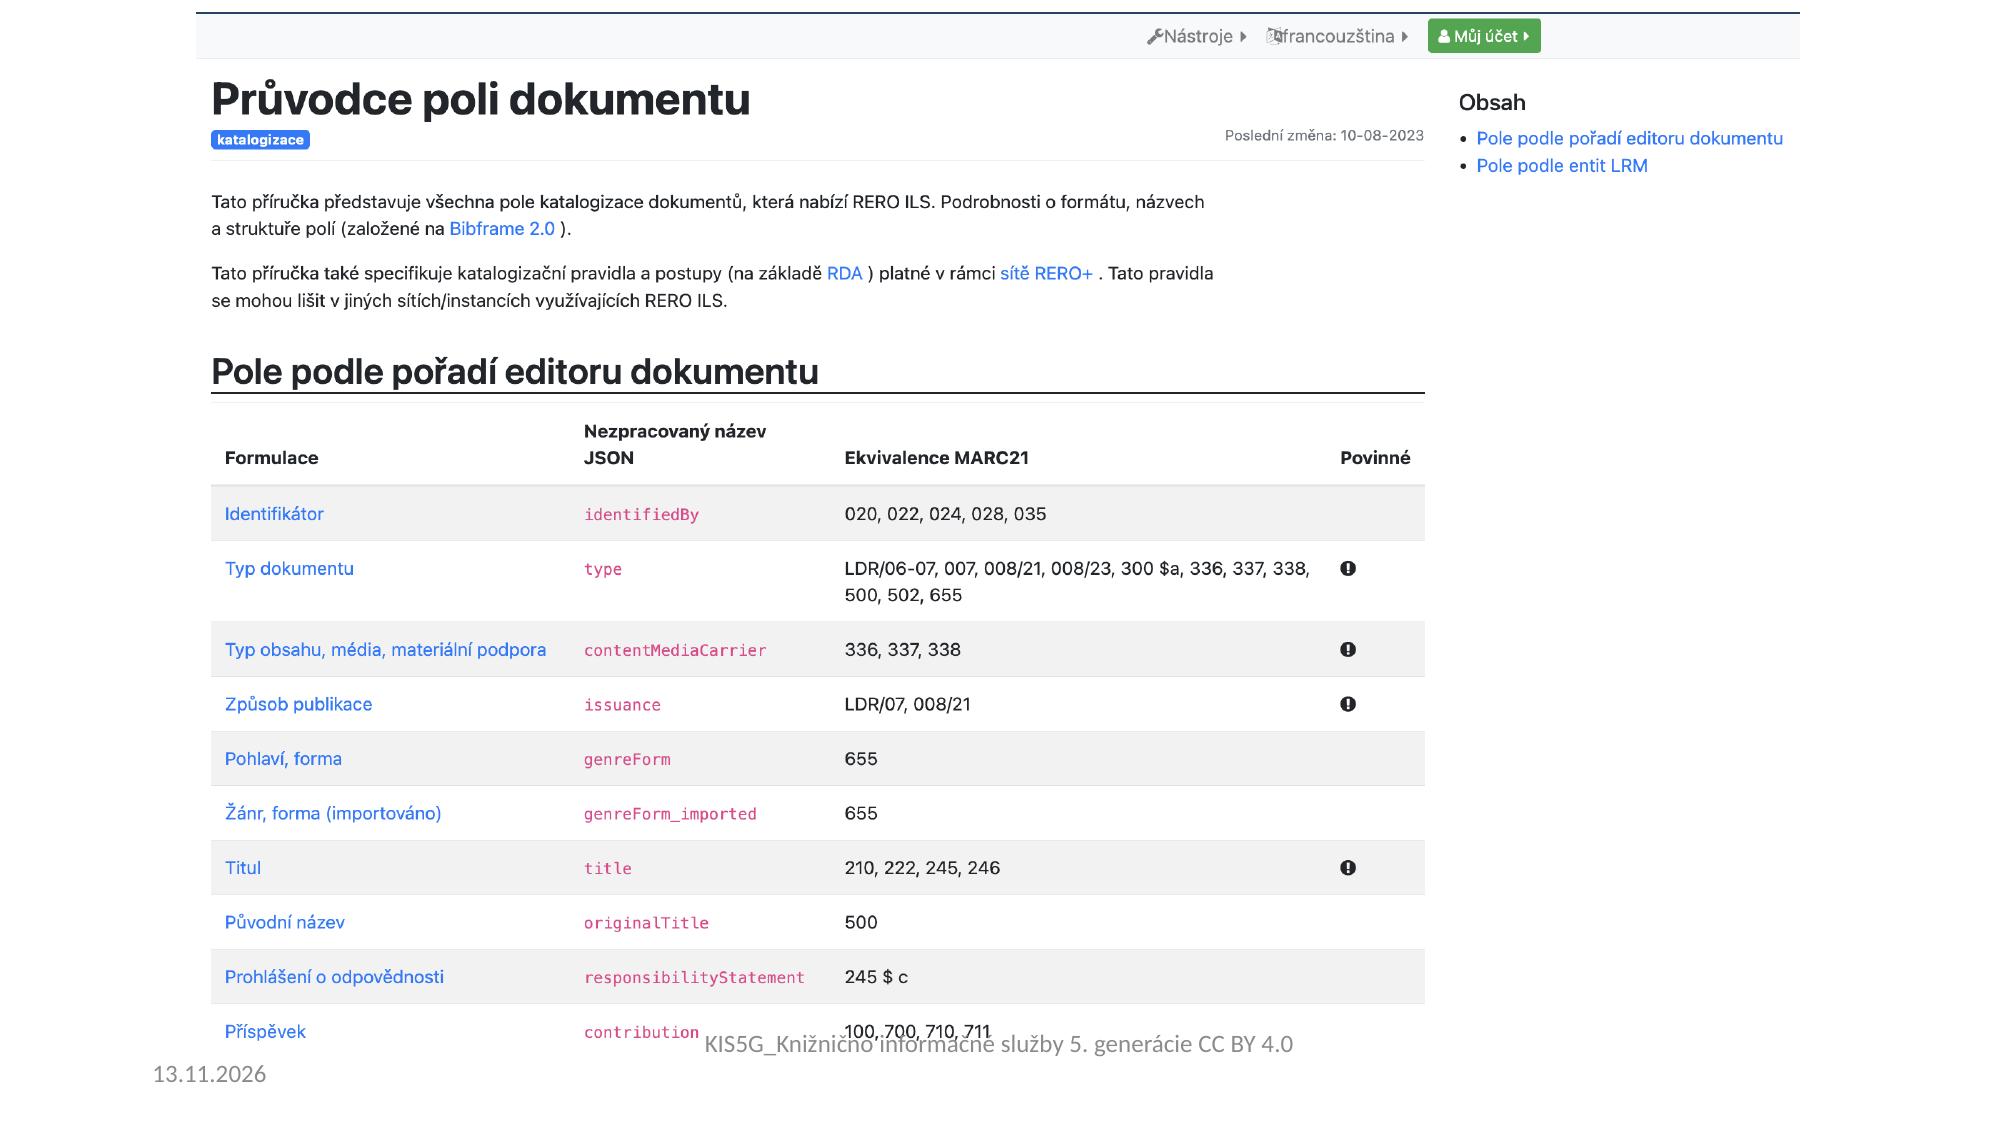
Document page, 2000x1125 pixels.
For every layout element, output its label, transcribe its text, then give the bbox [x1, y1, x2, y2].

picture [196, 12, 1800, 1043]
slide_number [137, 1042, 588, 1103]
footer KIS5G_Knižnično informačné služby 5. generácie CC BY 4.0 [662, 1043, 1338, 1103]
